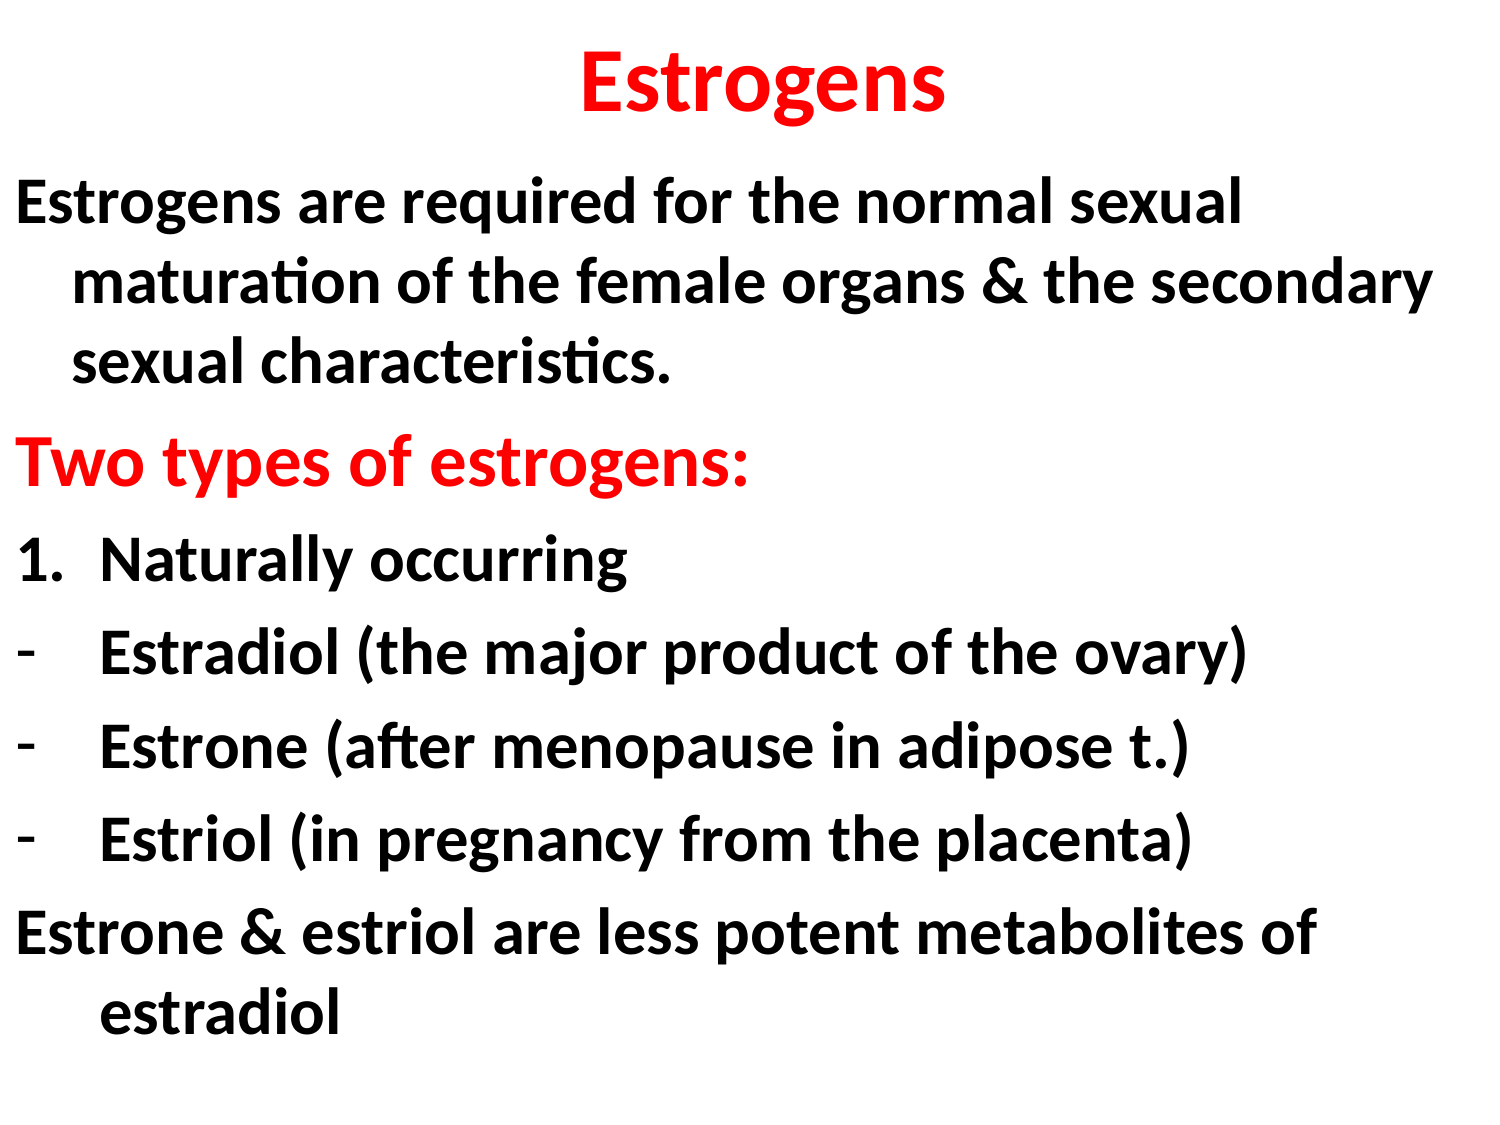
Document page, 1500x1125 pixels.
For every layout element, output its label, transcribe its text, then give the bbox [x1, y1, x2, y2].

list Estrogens are required for the normal sexual maturation of the female organs & the secondary sexual characteristics. Two types of estrogens: Naturally occurring Estradiol (the major product of the ovary) Estrone (after menopause in adipose t.) Estriol (in pregnancy from the placenta) Estrone & estriol are less potent metabolites of estradiol [0, 149, 1500, 1125]
title Estrogens [76, 0, 1427, 149]
